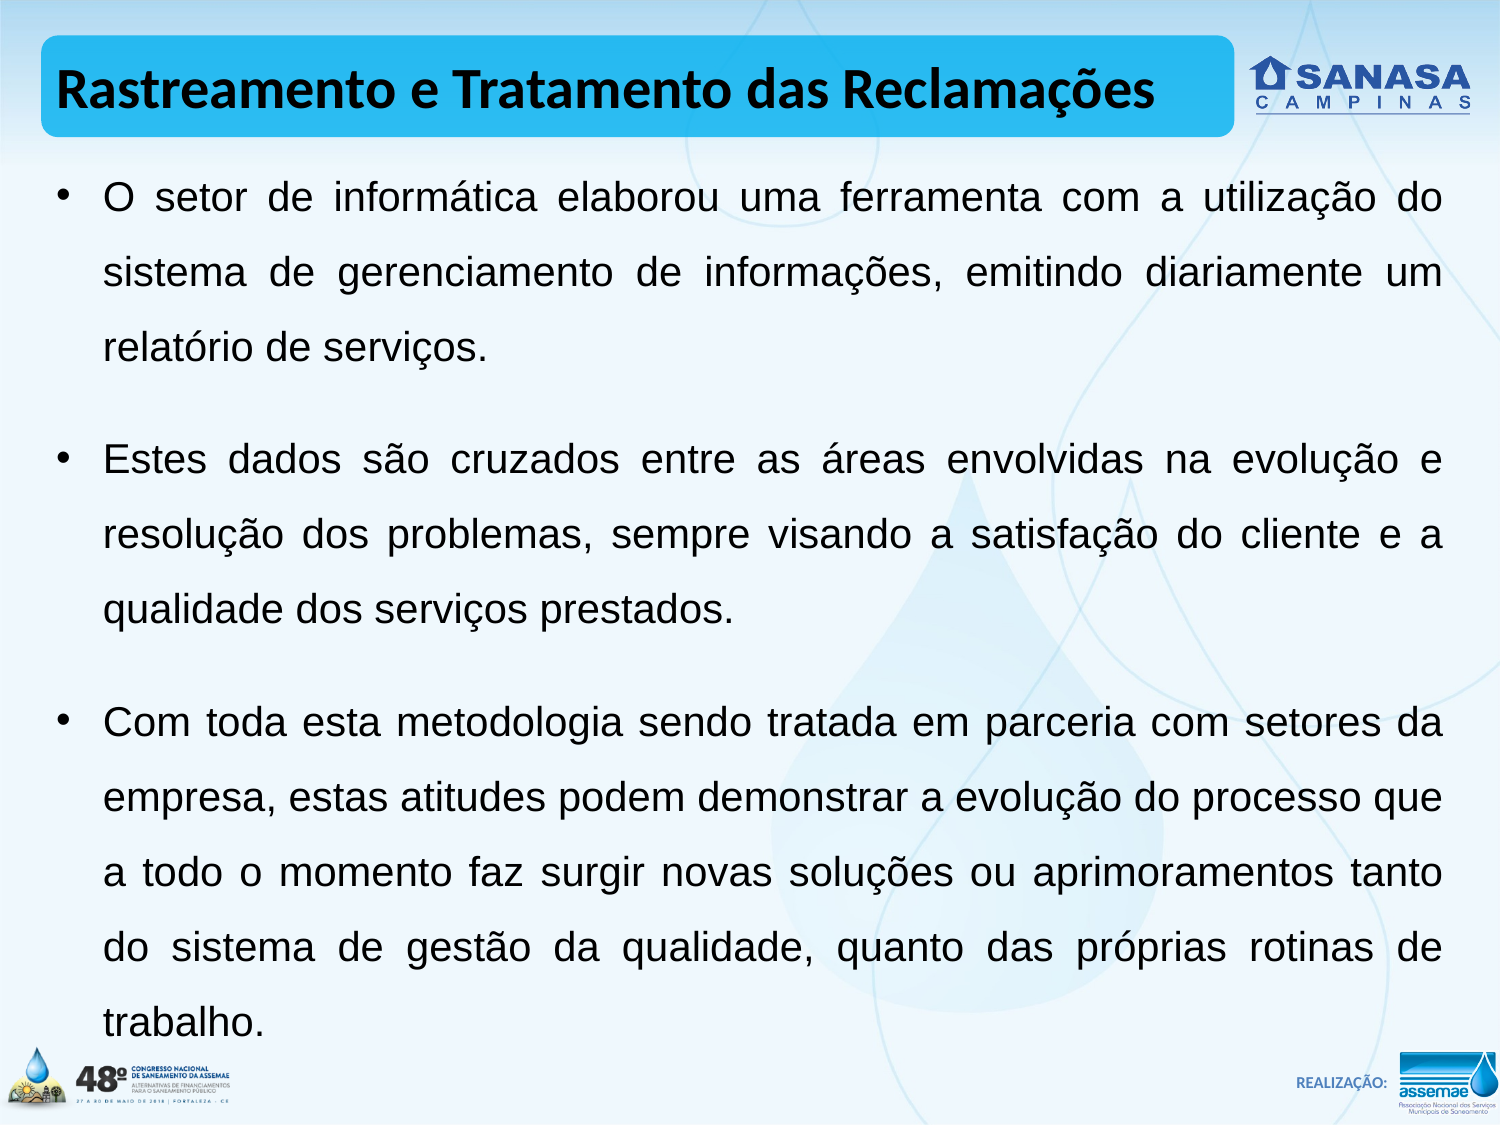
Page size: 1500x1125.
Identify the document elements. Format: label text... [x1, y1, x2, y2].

text_box O setor de informática elaborou uma ferramenta com a utilização do sistema de gerenciamento de informações, emitindo diariamente um relatório de serviços. Estes dados são cruzados entre as áreas envolvidas na evolução e resolução dos problemas, sempre visando a satisfação do cliente e a qualidade dos serviços prestados. Com toda esta metodologia sendo tratada em parceria com setores da empresa, estas atitudes podem demonstrar a evolução do processo que a todo o momento faz surgir novas soluções ou aprimoramentos tanto do sistema de gestão da qualidade, quanto das próprias rotinas de trabalho. [41, 137, 1459, 1052]
picture [0, 0, 1500, 1125]
text_box Rastreamento e Tratamento das Reclamações [41, 42, 1282, 128]
